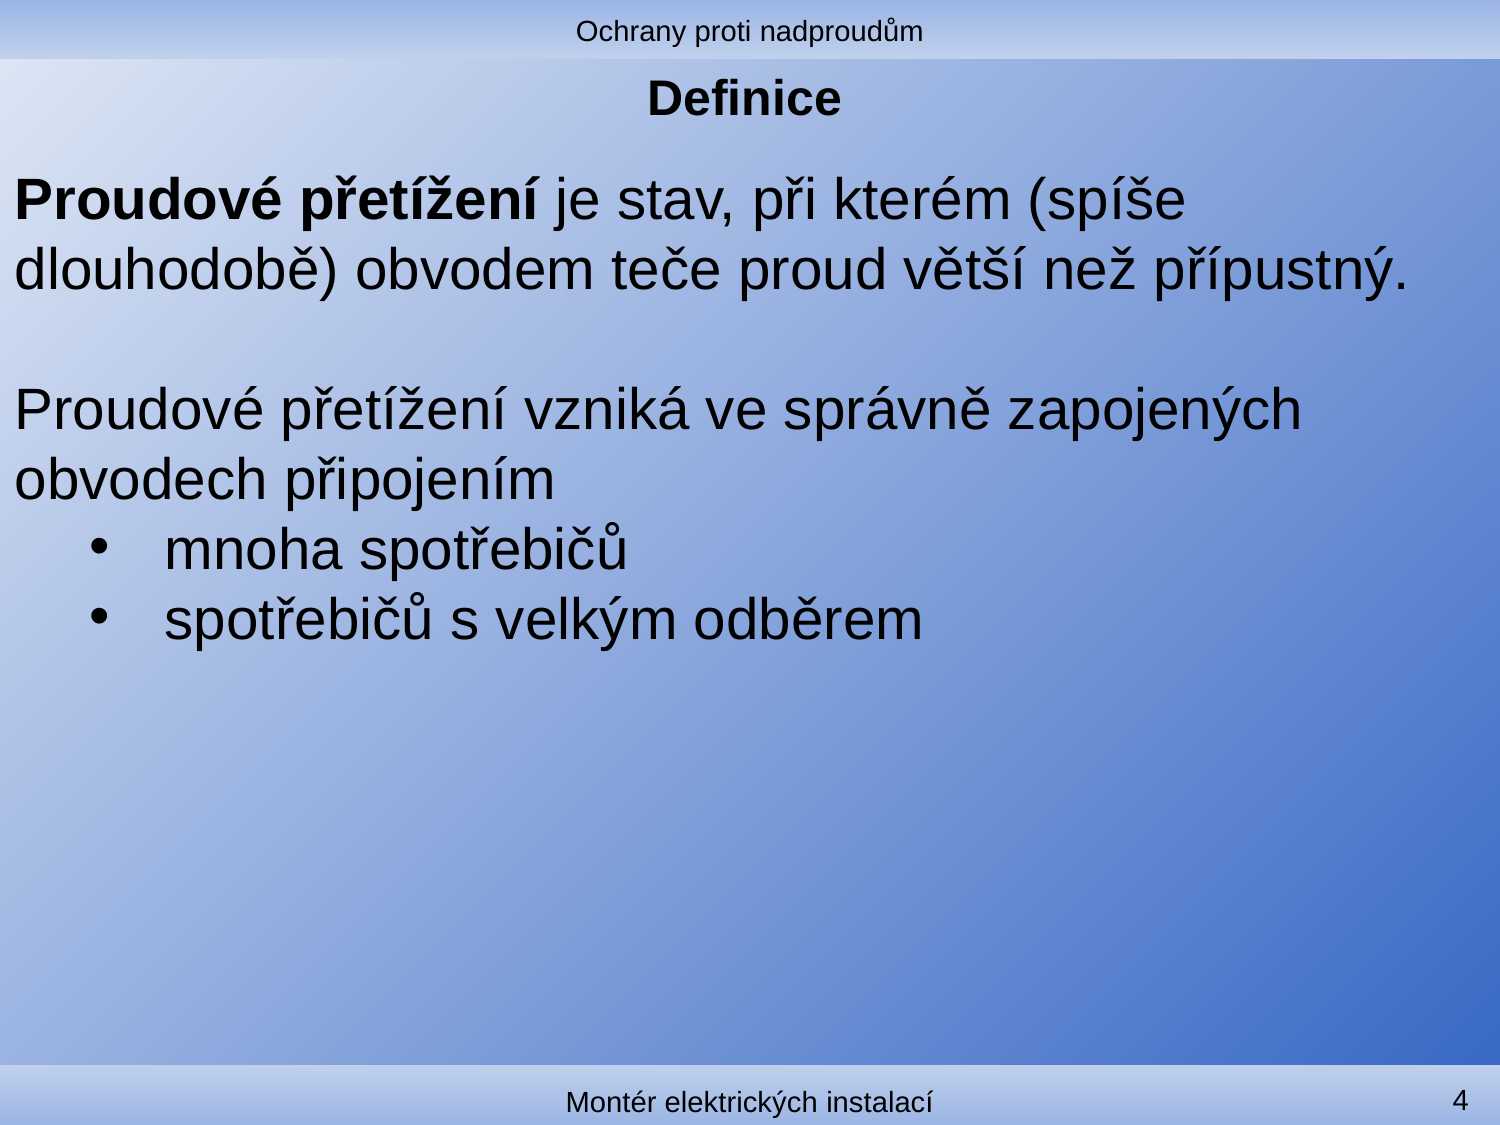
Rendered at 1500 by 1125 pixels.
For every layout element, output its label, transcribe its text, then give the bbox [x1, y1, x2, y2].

slide_number 4 [1399, 1063, 1484, 1124]
footer Montér elektrických instalací [0, 1065, 1500, 1125]
title Definice [76, 58, 1427, 134]
slide_number Ochrany proti nadproudům [0, 0, 1500, 59]
text_box Proudové přetížení je stav, při kterém (spíše dlouhodobě) obvodem teče proud větší než přípustný. Proudové přetížení vzniká ve správně zapojených obvodech připojením mnoha spotřebičů spotřebičů s velkým odběrem [0, 153, 1500, 729]
